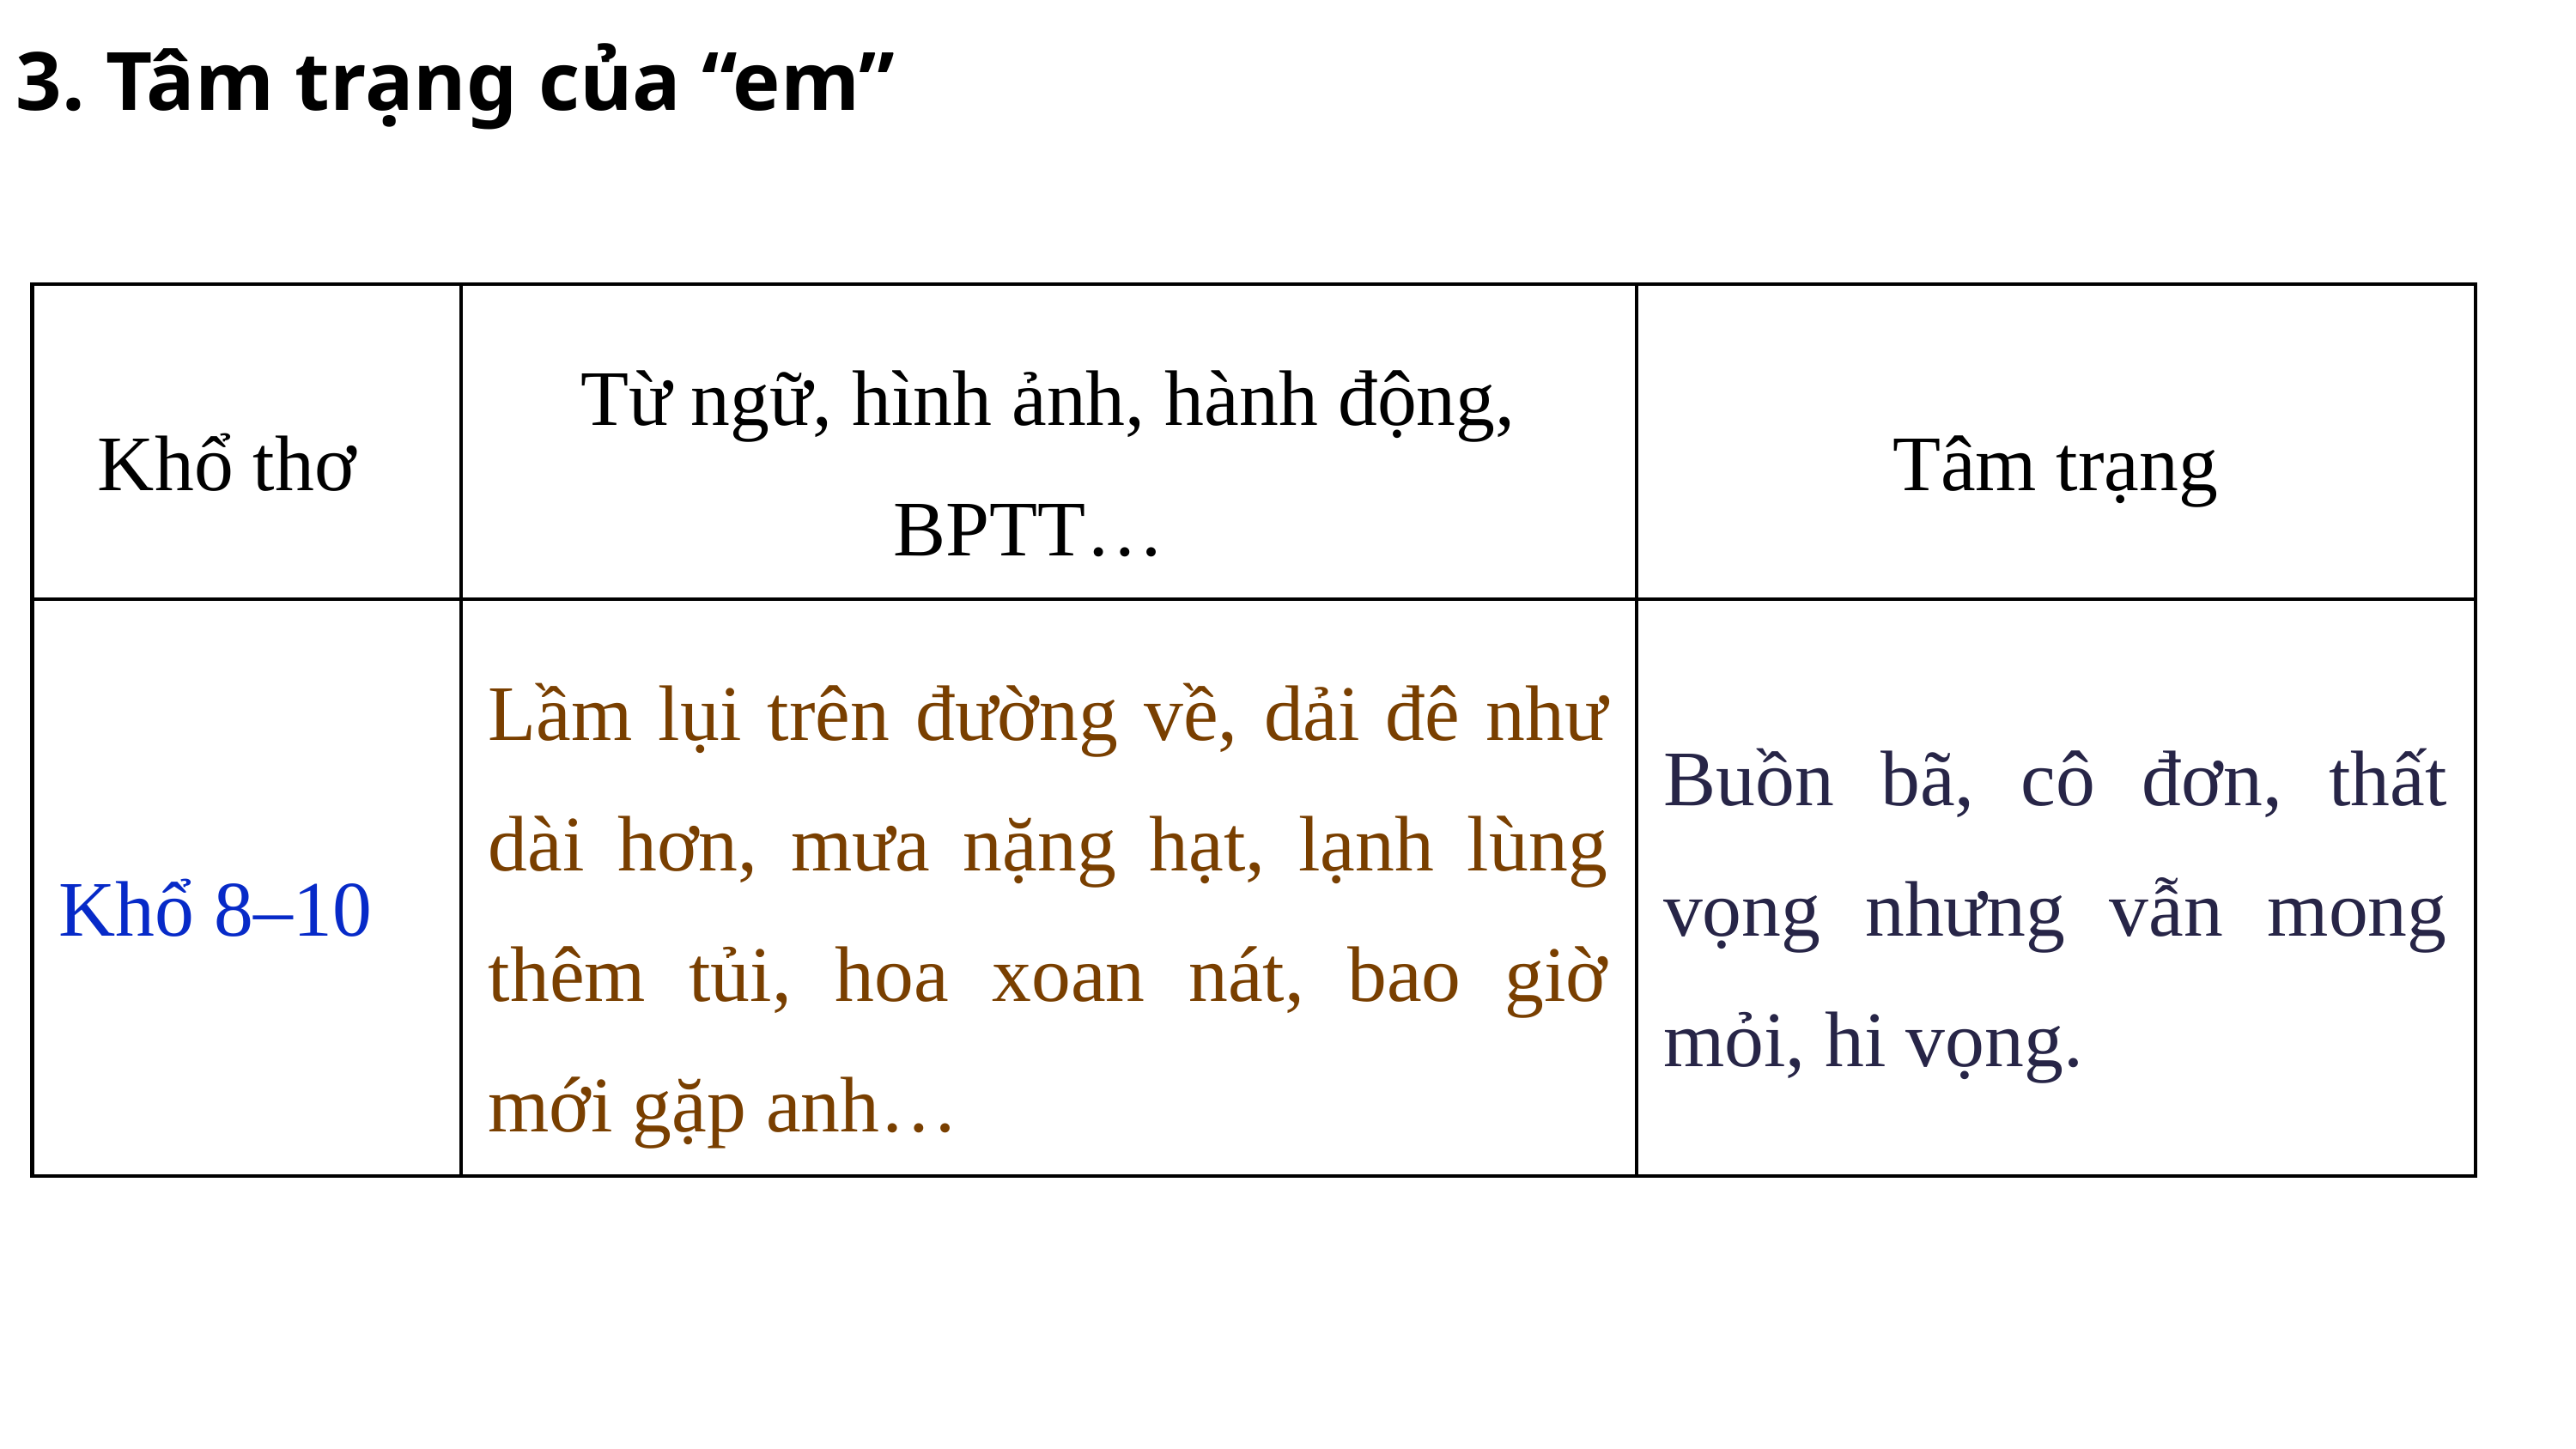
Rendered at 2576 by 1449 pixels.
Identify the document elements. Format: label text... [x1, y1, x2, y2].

table_header Từ ngữ, hình ảnh, hành động, BPTT… [463, 286, 1635, 597]
table_header Tâm trạng [1638, 286, 2474, 597]
table_header Khổ thơ [34, 286, 459, 597]
table_cell Buồn bã, cô đơn, thất vọng nhưng vẫn mong mỏi, hi vọng. [1638, 601, 2474, 1174]
table_cell Khổ 8–10 [34, 601, 459, 1174]
text_box 3. Tâm trạng của “em” [0, 14, 912, 127]
table_cell Lầm lụi trên đường về, dải đê như dài hơn, mưa nặng hạt, lạnh lùng thêm tủi, hoa xoan nát, bao giờ mới gặp anh… [463, 601, 1635, 1174]
